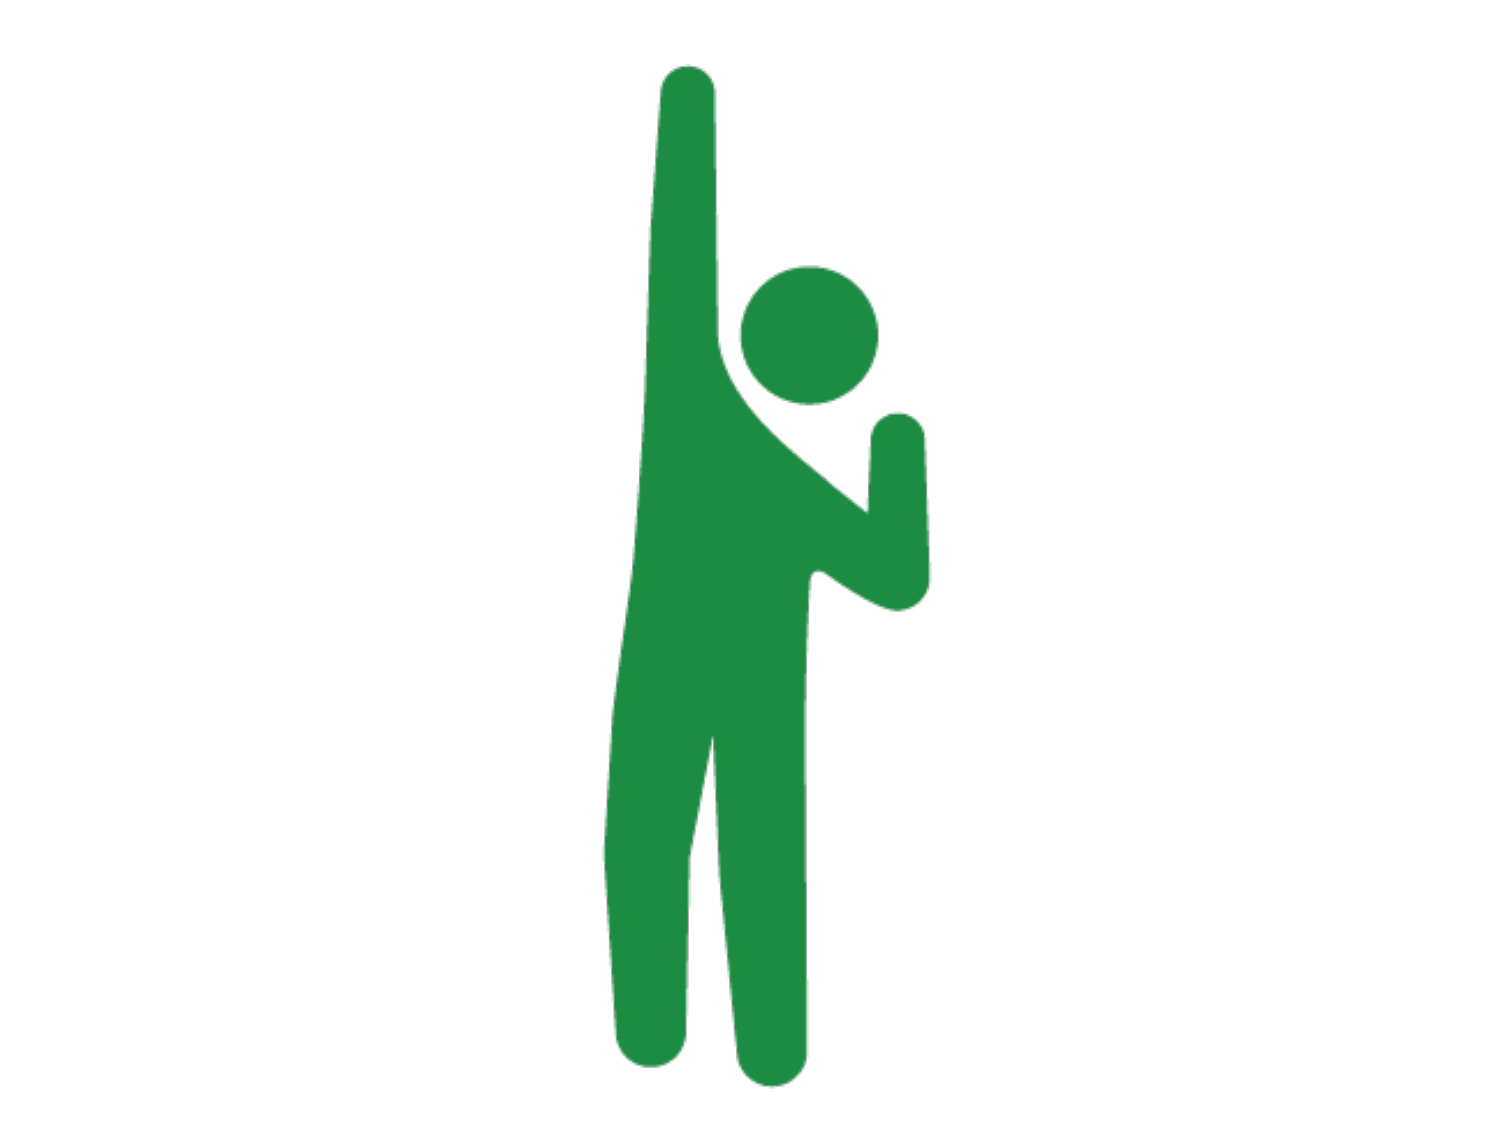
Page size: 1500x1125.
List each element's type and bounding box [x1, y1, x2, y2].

picture [327, 40, 1117, 1106]
